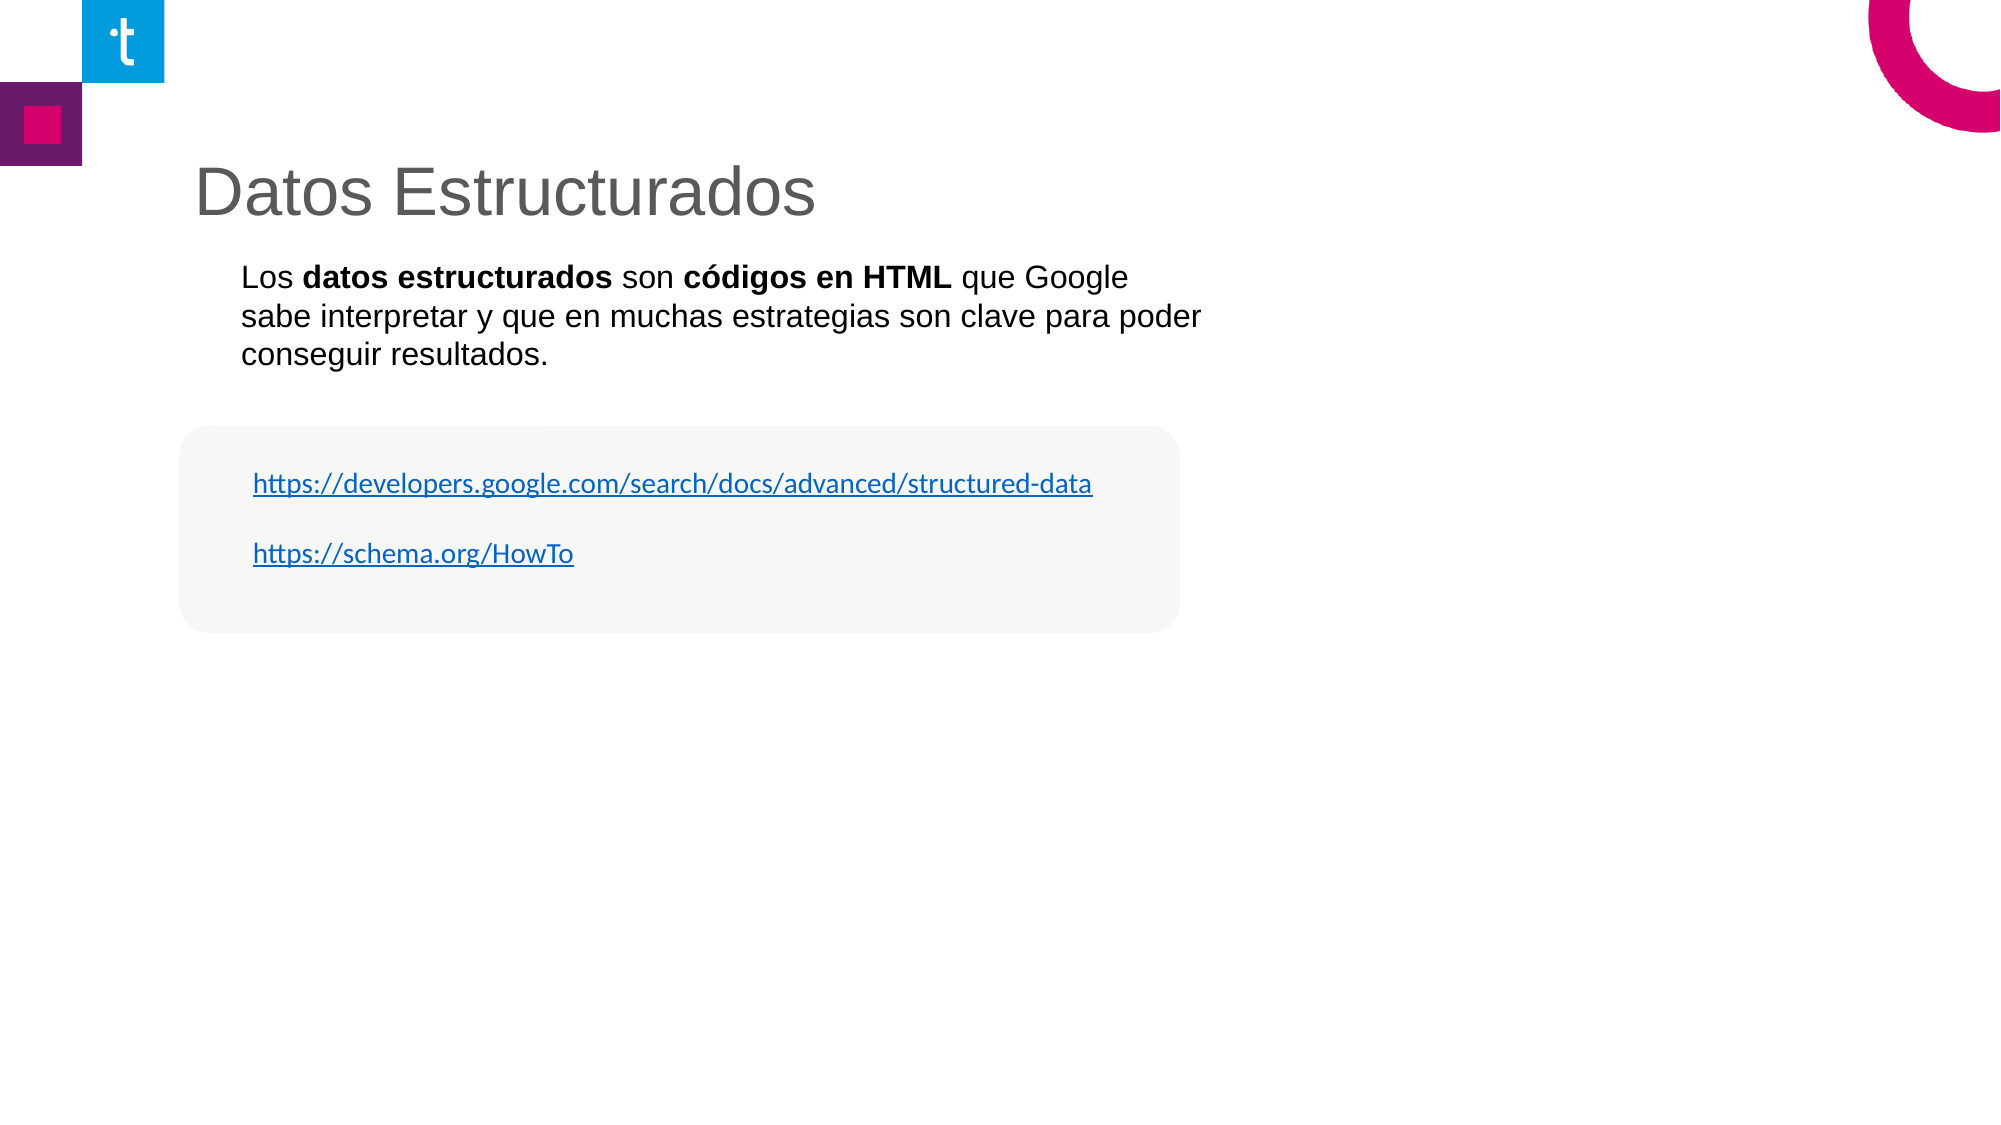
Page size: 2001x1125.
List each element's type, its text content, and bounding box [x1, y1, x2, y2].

picture [0, 82, 83, 166]
text_box [179, 425, 1180, 633]
text_box https://developers.google.com/search/docs/advanced/structured-data https://schema.org/HowTo [237, 449, 1548, 654]
picture [121, 19, 133, 65]
text_box Los datos estructurados son códigos en HTML que Google sabe interpretar y que en muchas estrategias son clave para poder conseguir resultados. [226, 248, 1222, 380]
picture [1851, 0, 2000, 149]
text_box Datos Estructurados [179, 126, 1701, 237]
